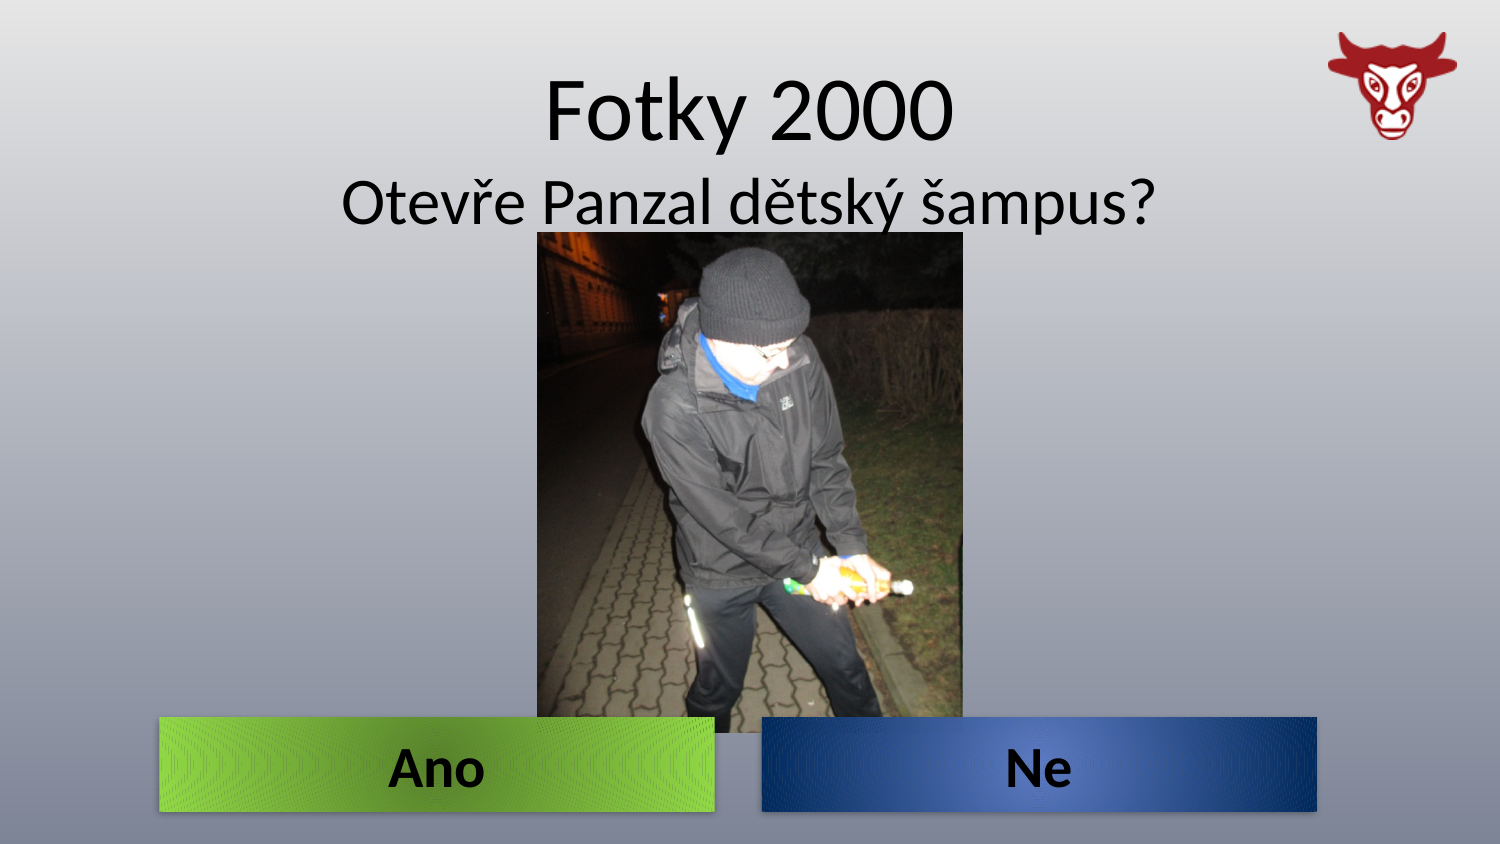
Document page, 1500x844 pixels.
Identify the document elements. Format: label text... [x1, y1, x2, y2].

text_box Ne [761, 717, 1317, 812]
picture [537, 232, 963, 733]
title Fotky 2000 [75, 33, 1325, 138]
text_box Ano [159, 717, 715, 812]
picture [1328, 31, 1457, 141]
list Otevře Panzal dětský šampus? [64, 138, 1436, 258]
